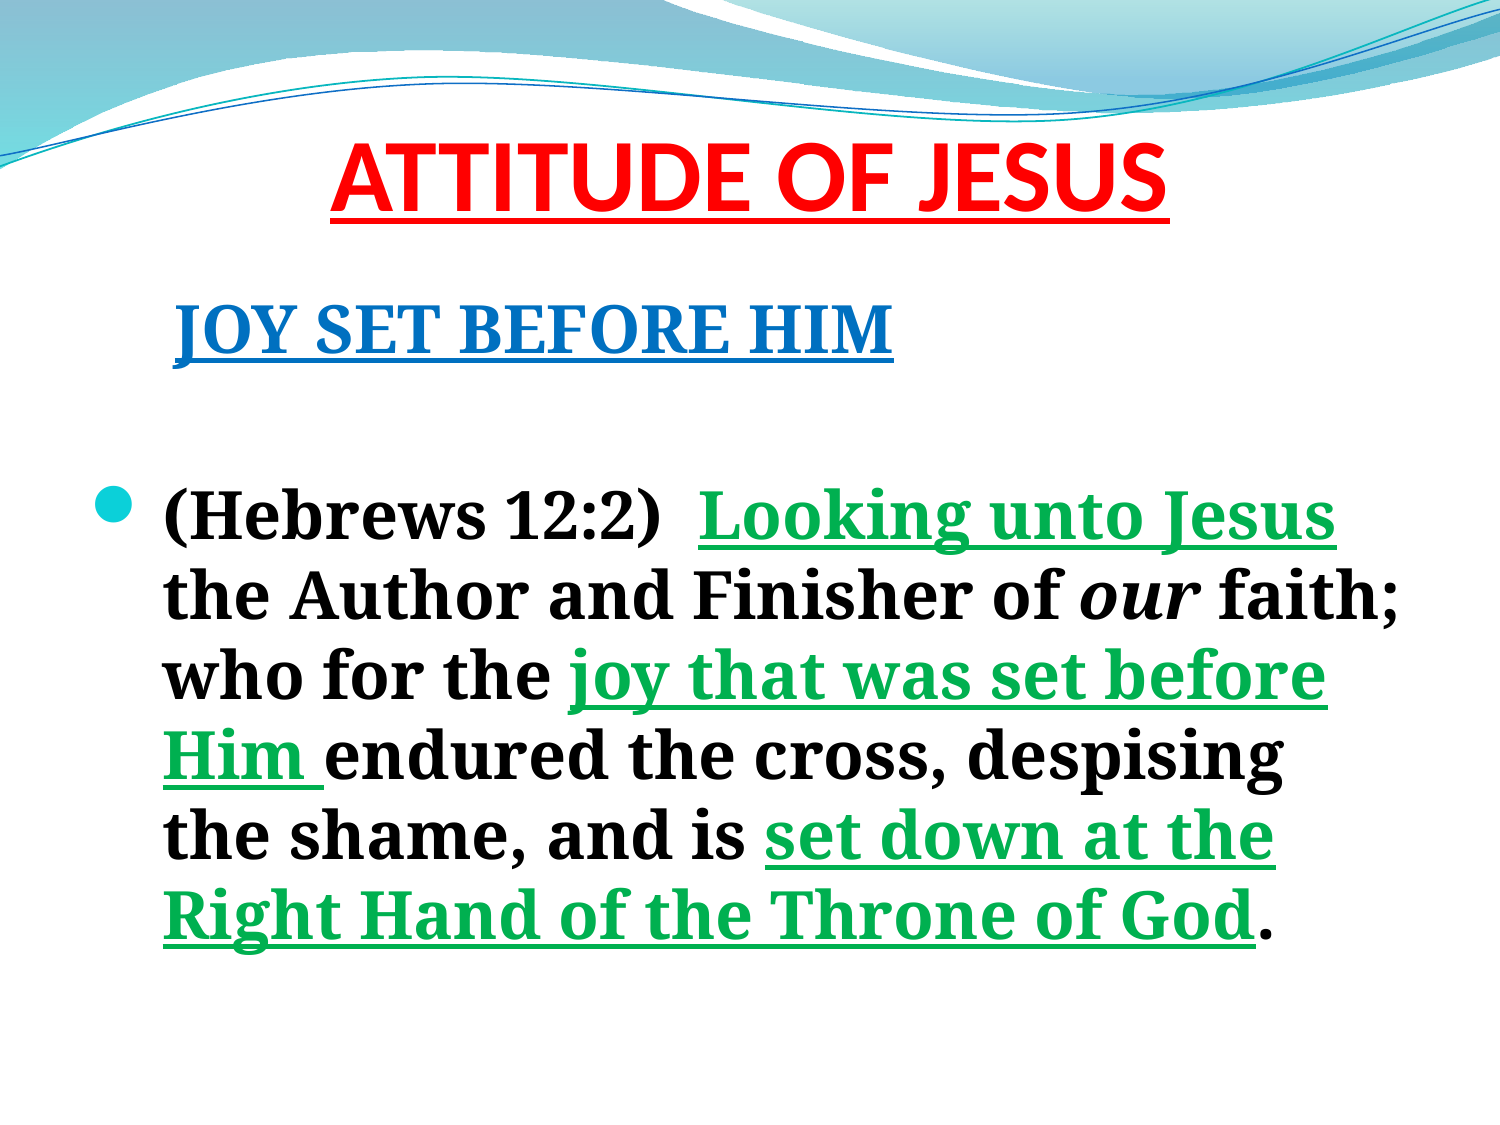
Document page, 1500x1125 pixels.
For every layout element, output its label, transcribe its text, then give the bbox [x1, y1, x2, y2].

list JOY SET BEFORE HIM (Hebrews 12:2) Looking unto Jesus the Author and Finisher of our faith; who for the joy that was set before Him endured the cross, despising the shame, and is set down at the Right Hand of the Throne of God. [75, 278, 1425, 1029]
title ATTITUDE OF JESUS [75, 84, 1425, 232]
